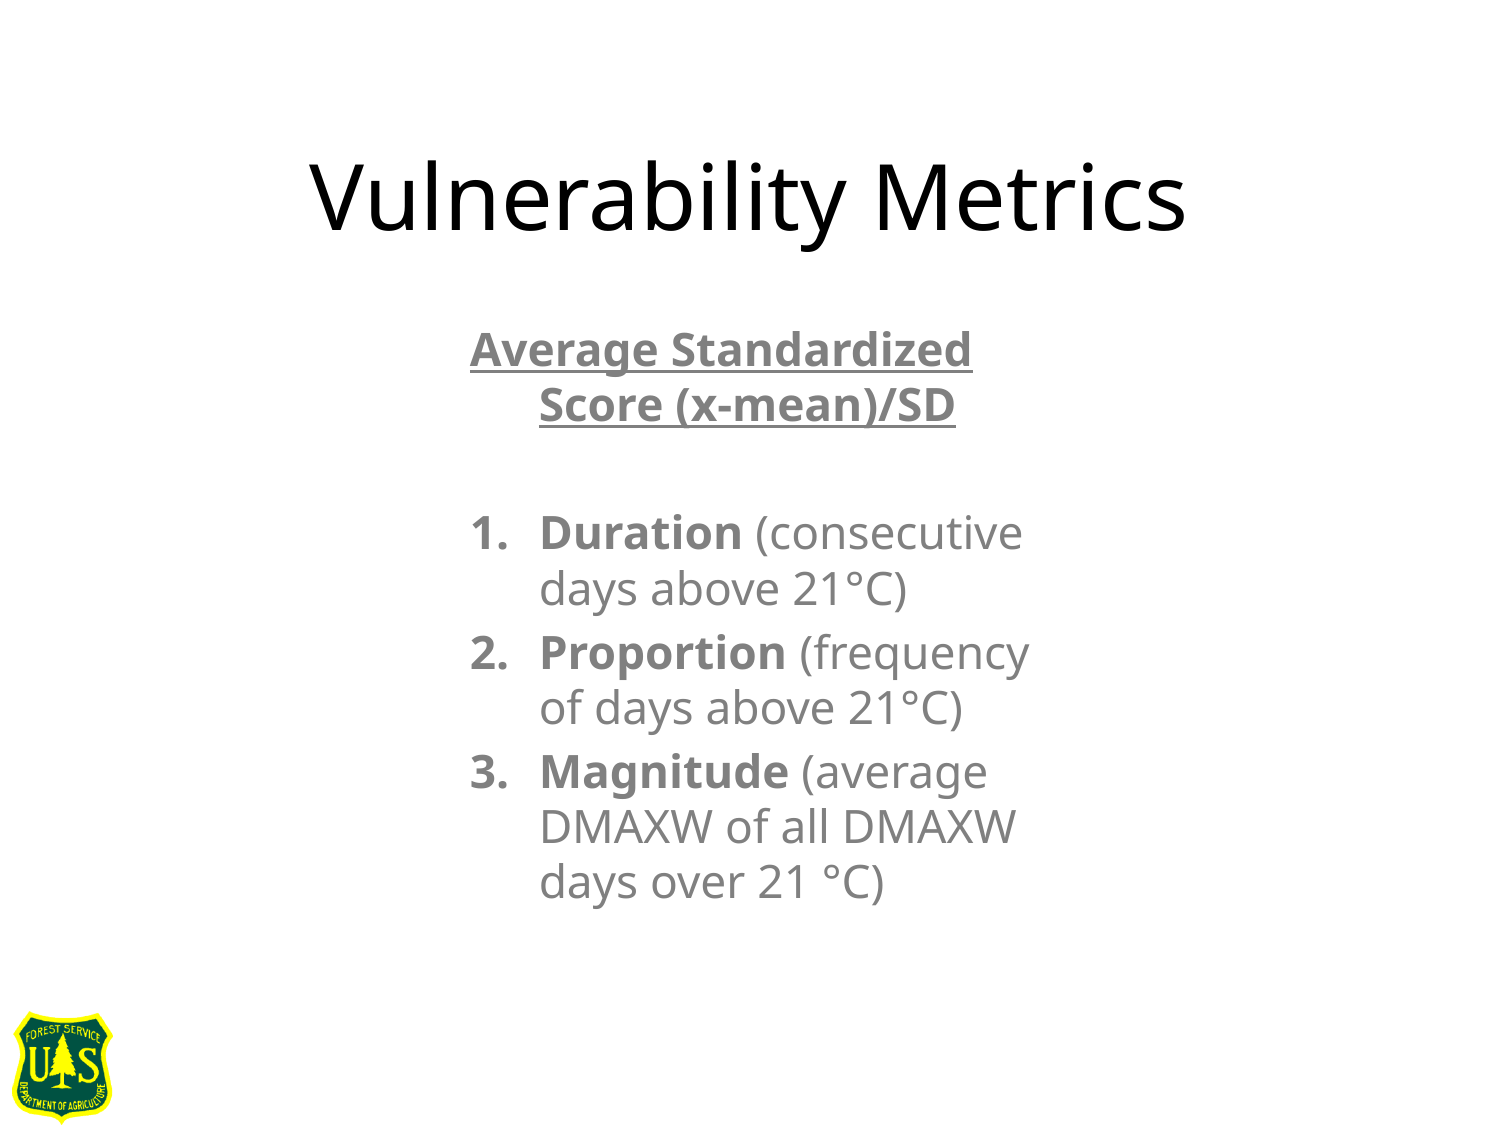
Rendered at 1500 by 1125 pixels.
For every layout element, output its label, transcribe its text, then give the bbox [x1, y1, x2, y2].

picture [12, 1011, 113, 1125]
list Average Standardized Score (x-mean)/SD Duration (consecutive days above 21°C) Proportion (frequency of days above 21°C) Magnitude (average DMAXW of all DMAXW days over 21 °C) [437, 312, 1100, 1000]
title Vulnerability Metrics [112, 99, 1388, 288]
